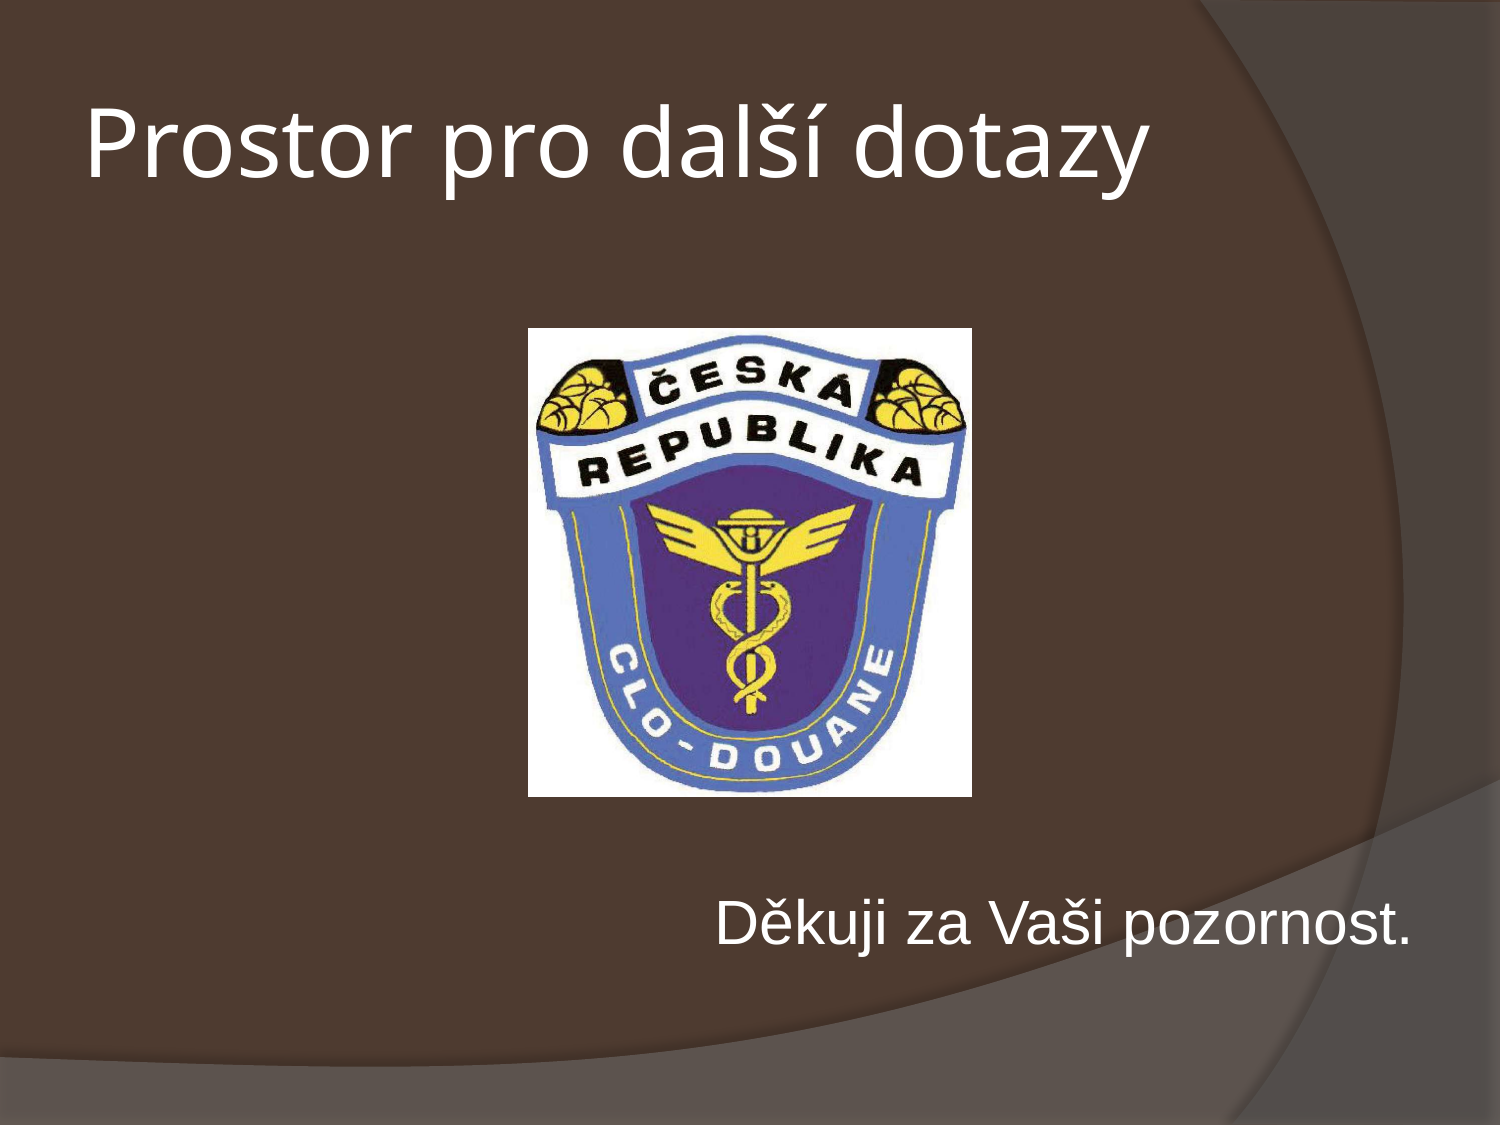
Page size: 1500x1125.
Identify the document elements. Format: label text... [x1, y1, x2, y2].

title Prostor pro další dotazy [75, 45, 1300, 233]
picture [528, 327, 972, 797]
list Děkuji za Vaši pozornost. [75, 262, 1430, 1005]
